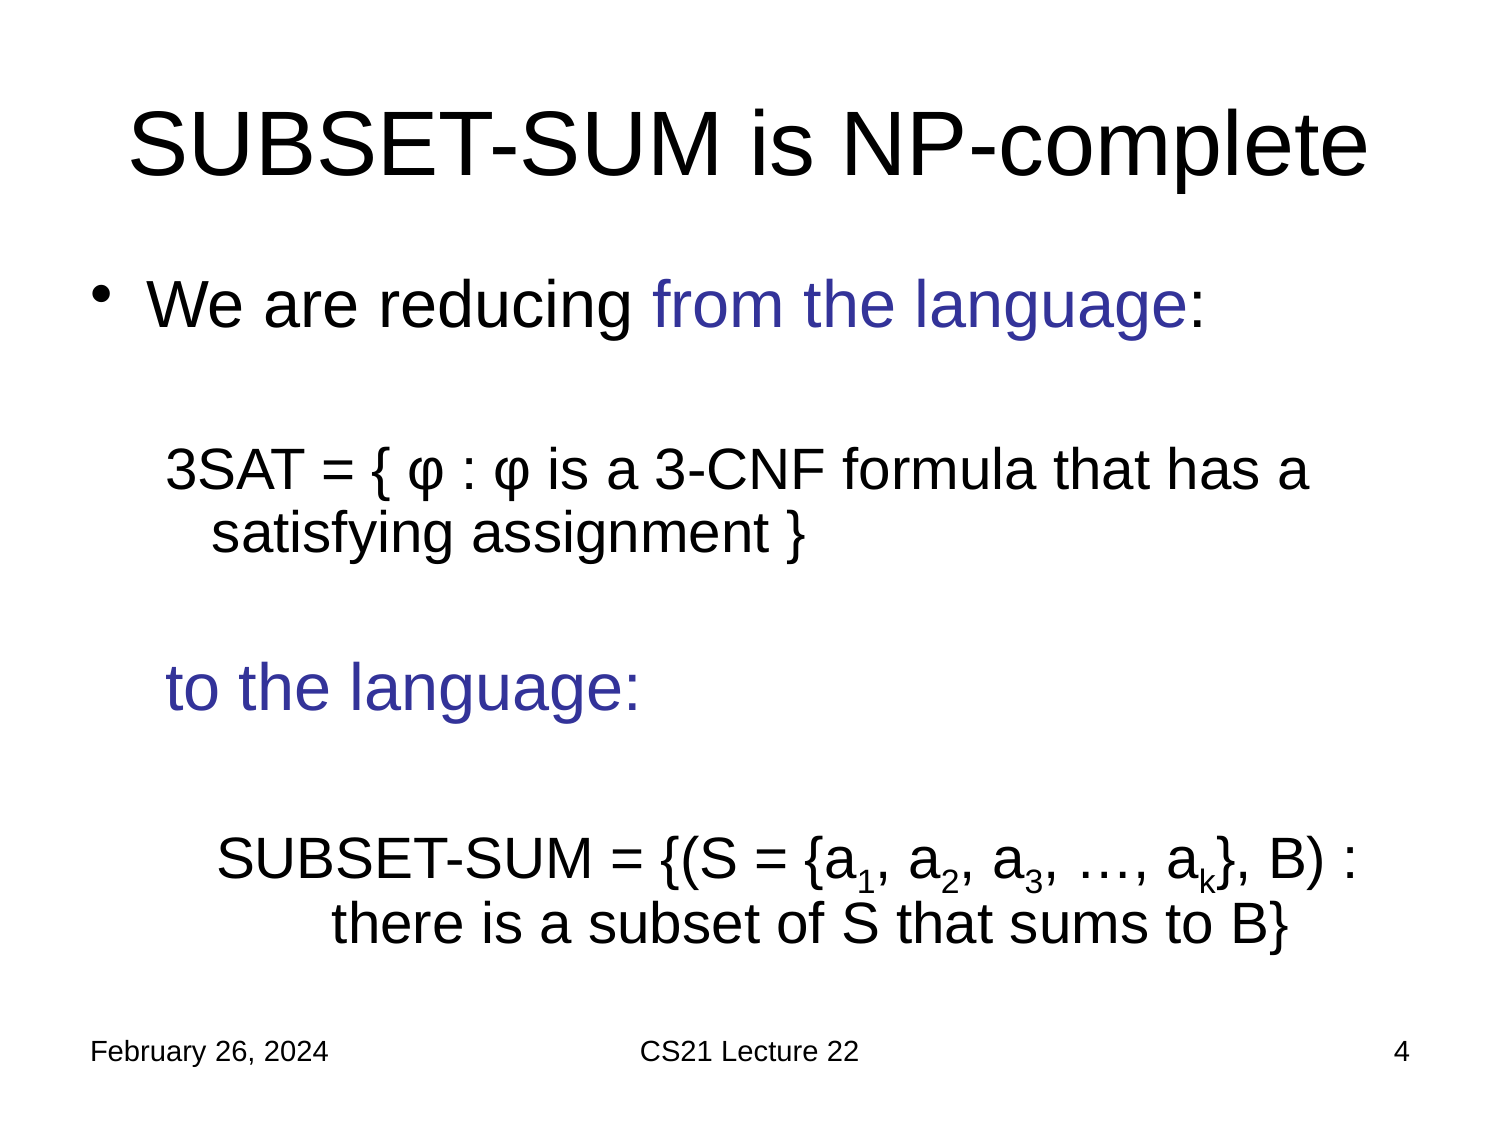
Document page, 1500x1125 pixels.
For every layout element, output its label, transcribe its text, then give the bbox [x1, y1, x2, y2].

slide_number 4 [1074, 1024, 1426, 1103]
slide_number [74, 1024, 426, 1103]
footer CS21 Lecture 22 [512, 1024, 988, 1103]
list We are reducing from the language: 3SAT = { φ : φ is a 3-CNF formula that has a satisfying assignment } to the language: SUBSET-SUM = {(S = {a1, a2, a3, …, ak}, B) : there is a subset of S that sums to B} [75, 262, 1425, 1005]
title SUBSET-SUM is NP-complete [75, 45, 1425, 233]
